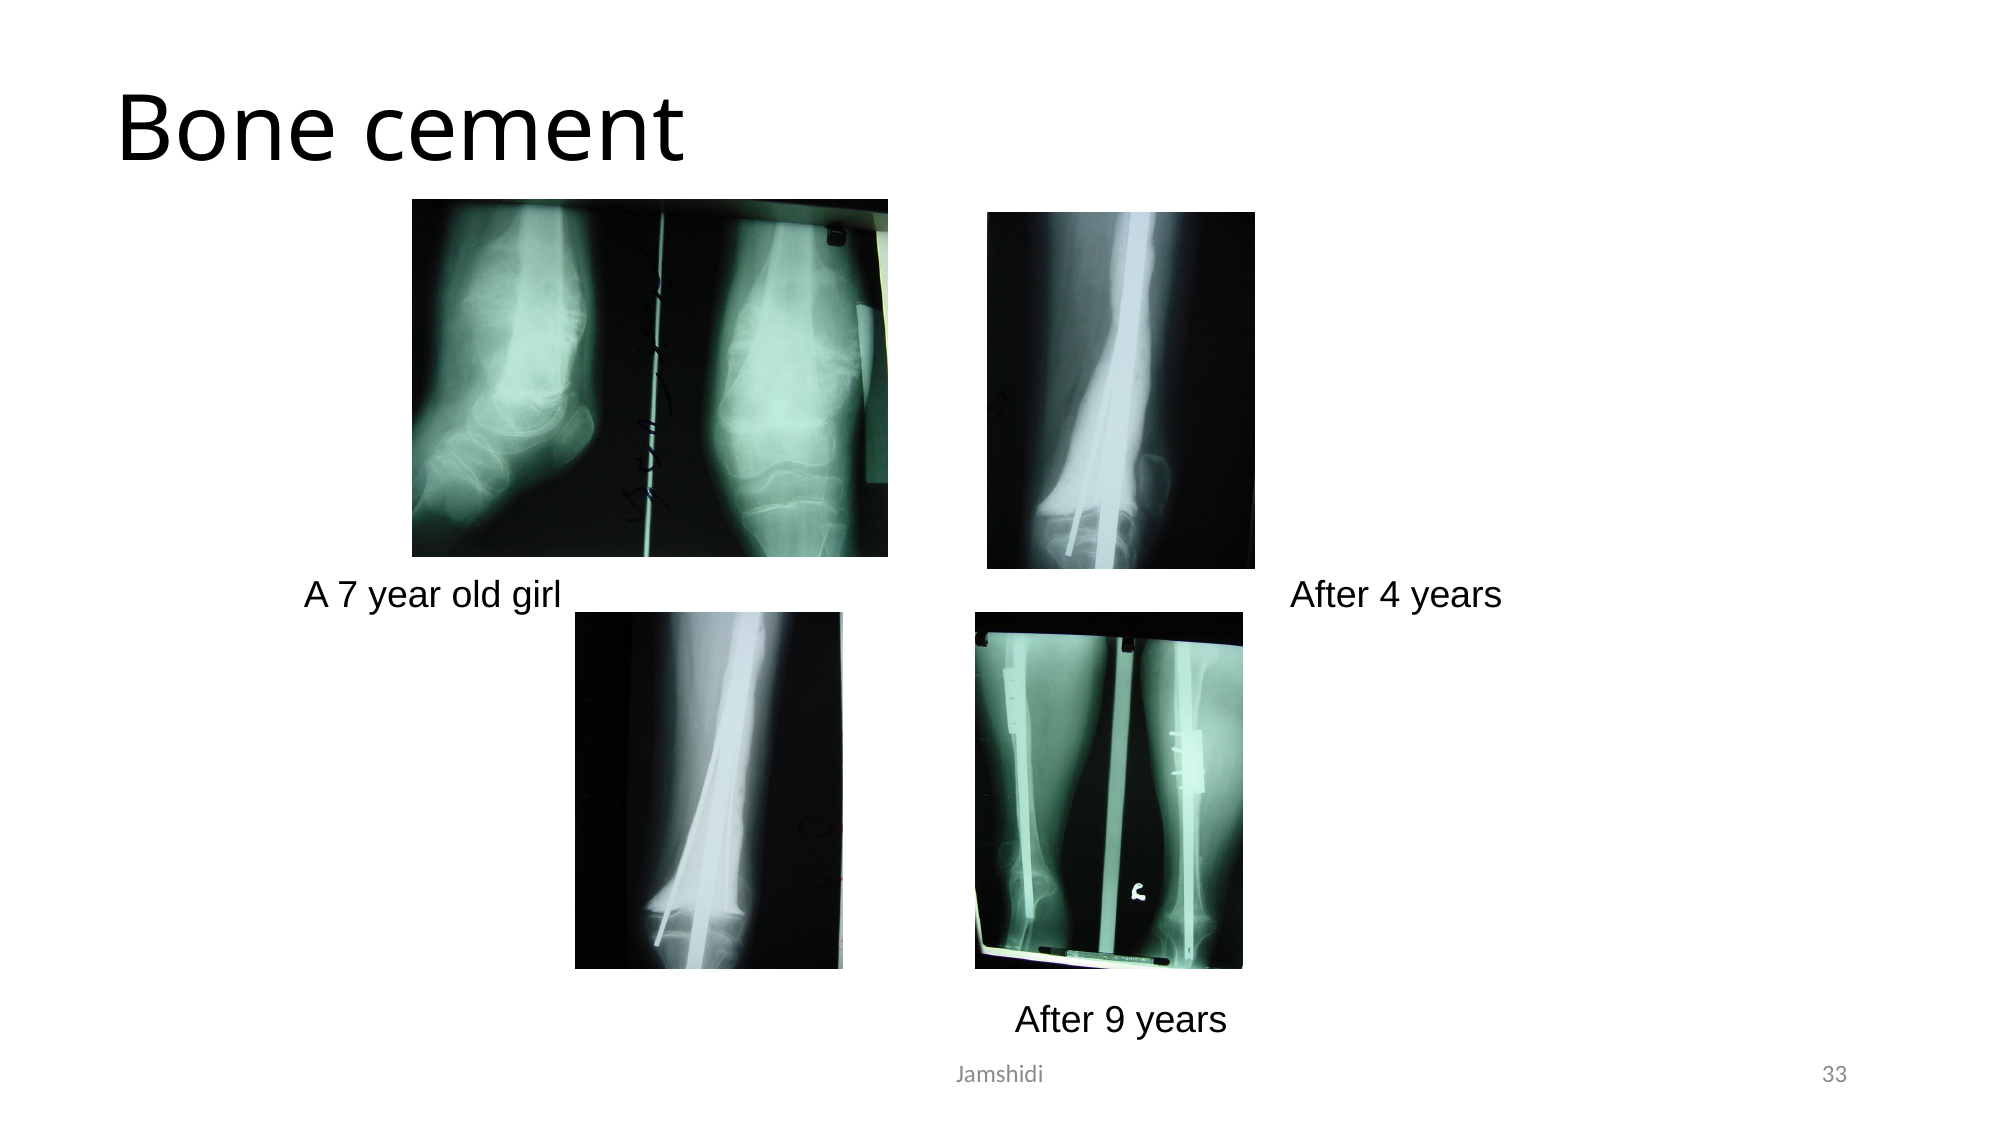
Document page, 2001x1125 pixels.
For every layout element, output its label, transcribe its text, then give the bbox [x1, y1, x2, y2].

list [987, 212, 1255, 569]
text_box After 9 years [1000, 987, 1243, 1042]
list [412, 199, 888, 557]
title Bone cement [99, 37, 1900, 225]
text_box After 4 years [1275, 562, 1518, 623]
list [574, 612, 843, 969]
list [974, 612, 1243, 969]
footer Jamshidi [662, 1042, 1338, 1103]
text_box A 7 year old girl [288, 562, 577, 623]
slide_number 33 [1412, 1042, 1863, 1103]
